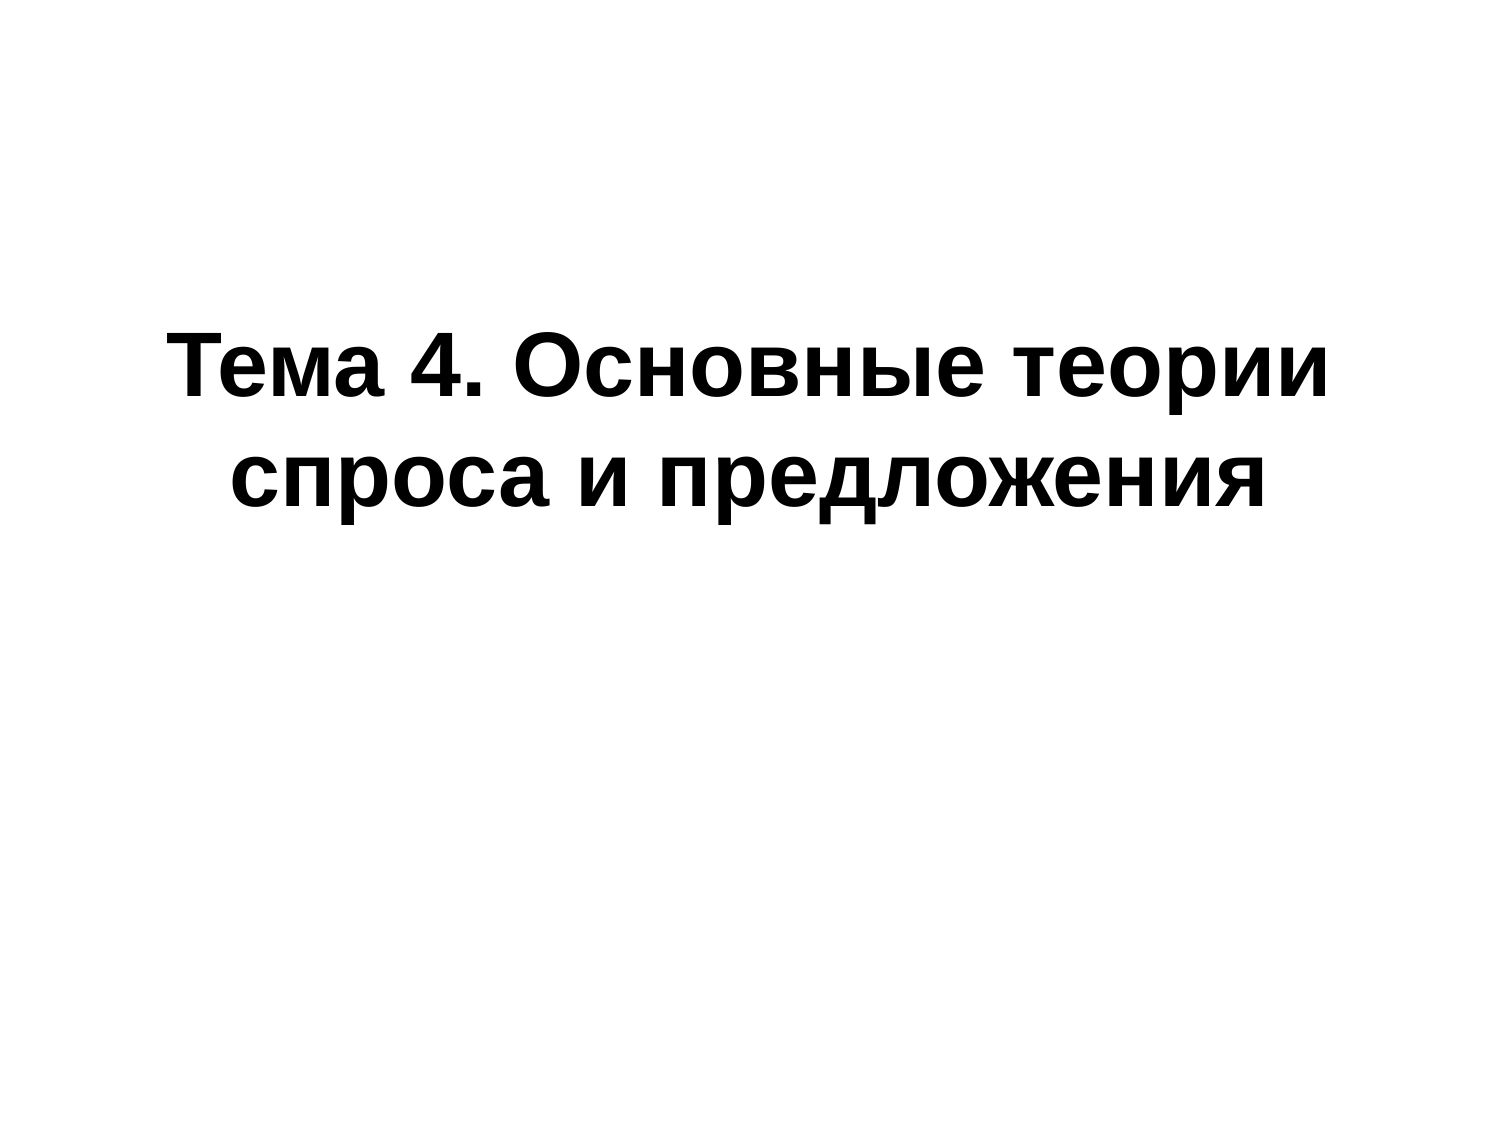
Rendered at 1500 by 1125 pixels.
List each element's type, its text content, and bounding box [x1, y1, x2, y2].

title Тема 4. Основные теории спроса и предложения [112, 349, 1388, 591]
